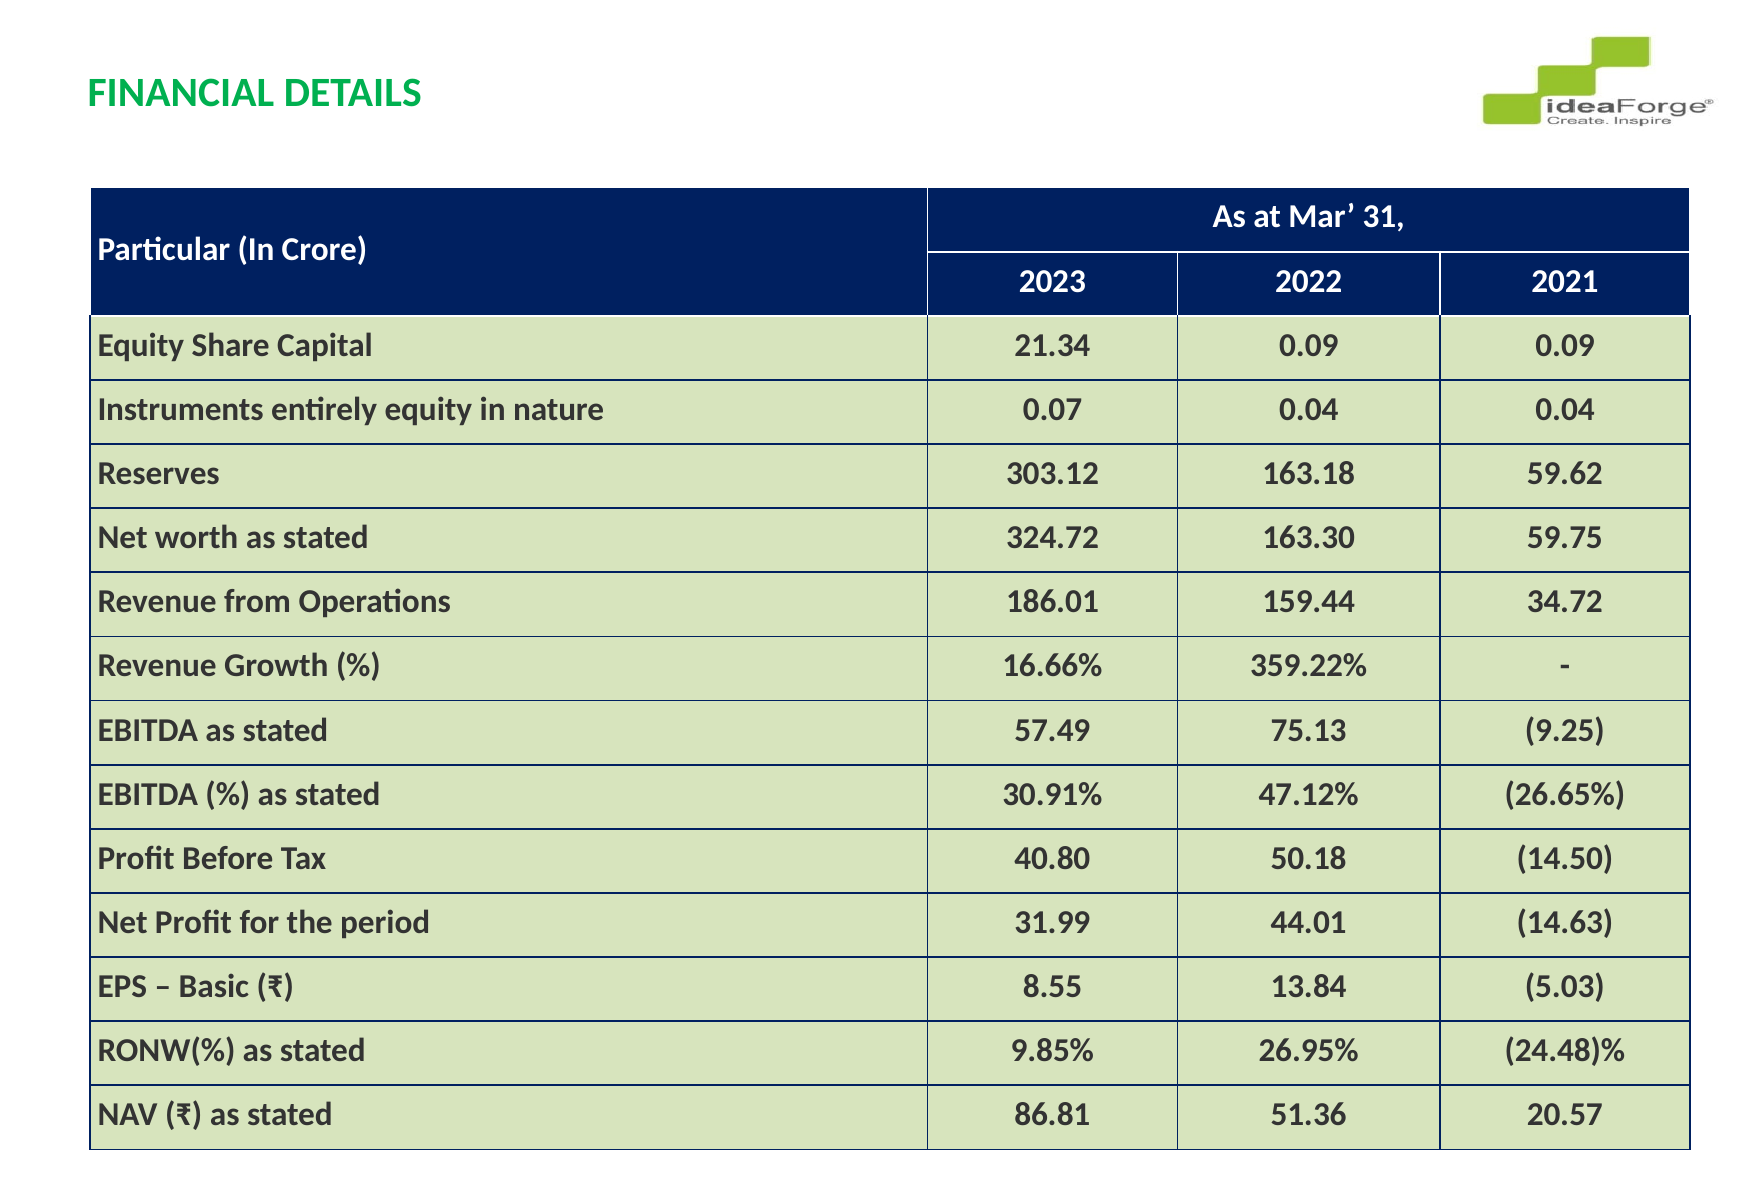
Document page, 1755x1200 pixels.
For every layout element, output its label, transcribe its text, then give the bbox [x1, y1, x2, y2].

text_box FINANCIAL DETAILS [72, 57, 998, 123]
table_cell 20.57 [1441, 1086, 1689, 1149]
table_cell Net worth as stated [91, 509, 927, 571]
table_cell EBITDA as stated [91, 701, 927, 764]
table_header As at Mar’ 31, [928, 188, 1689, 251]
table_cell 13.84 [1178, 958, 1439, 1020]
table_cell 0.04 [1178, 381, 1439, 443]
table_cell Instruments entirely equity in nature [91, 381, 927, 443]
table_cell NAV (₹) as stated [91, 1086, 927, 1149]
table_cell Profit Before Tax [91, 830, 927, 892]
table_cell 44.01 [1178, 894, 1439, 956]
table_cell (14.63) [1441, 894, 1689, 956]
table_cell 57.49 [928, 701, 1177, 764]
table_cell RONW(%) as stated [91, 1022, 927, 1084]
table_cell (5.03) [1441, 958, 1689, 1020]
table_cell 8.55 [928, 958, 1177, 1020]
table_cell 34.72 [1441, 573, 1689, 636]
table_cell 0.04 [1441, 381, 1689, 443]
table_cell EPS – Basic (₹) [91, 958, 927, 1020]
table_cell 0.09 [1178, 317, 1439, 379]
table_cell 21.34 [928, 317, 1177, 379]
table_cell Equity Share Capital [91, 317, 927, 379]
table_cell 159.44 [1178, 573, 1439, 636]
table_cell 59.62 [1441, 445, 1689, 507]
table_cell 51.36 [1178, 1086, 1439, 1149]
table_cell 47.12% [1178, 766, 1439, 828]
table_cell 303.12 [928, 445, 1177, 507]
table_cell 30.91% [928, 766, 1177, 828]
table_cell Net Profit for the period [91, 894, 927, 956]
table_cell 86.81 [928, 1086, 1177, 1149]
table_cell 26.95% [1178, 1022, 1439, 1084]
table_cell 0.09 [1441, 317, 1689, 379]
table_cell 75.13 [1178, 701, 1439, 764]
table_cell 2022 [1178, 253, 1439, 315]
table_cell 59.75 [1441, 509, 1689, 571]
table_cell Revenue Growth (%) [91, 637, 927, 700]
table_cell - [1441, 637, 1689, 700]
table_cell Reserves [91, 445, 927, 507]
table_cell 359.22% [1178, 637, 1439, 700]
table_cell 163.30 [1178, 509, 1439, 571]
table_cell EBITDA (%) as stated [91, 766, 927, 828]
table_cell (24.48)% [1441, 1022, 1689, 1084]
table_cell 2023 [928, 253, 1177, 315]
picture [1442, 0, 1755, 163]
table_cell 2021 [1441, 253, 1689, 315]
table_cell 40.80 [928, 830, 1177, 892]
table_cell 186.01 [928, 573, 1177, 636]
table_header Particular (In Crore) [91, 188, 927, 315]
table_cell (14.50) [1441, 830, 1689, 892]
table_cell 163.18 [1178, 445, 1439, 507]
table_cell 16.66% [928, 637, 1177, 700]
table_cell 9.85% [928, 1022, 1177, 1084]
table_cell (9.25) [1441, 701, 1689, 764]
table_cell Revenue from Operations [91, 573, 927, 636]
table_cell 0.07 [928, 381, 1177, 443]
table_cell 50.18 [1178, 830, 1439, 892]
table_cell (26.65%) [1441, 766, 1689, 828]
table_cell 324.72 [928, 509, 1177, 571]
table_cell 31.99 [928, 894, 1177, 956]
